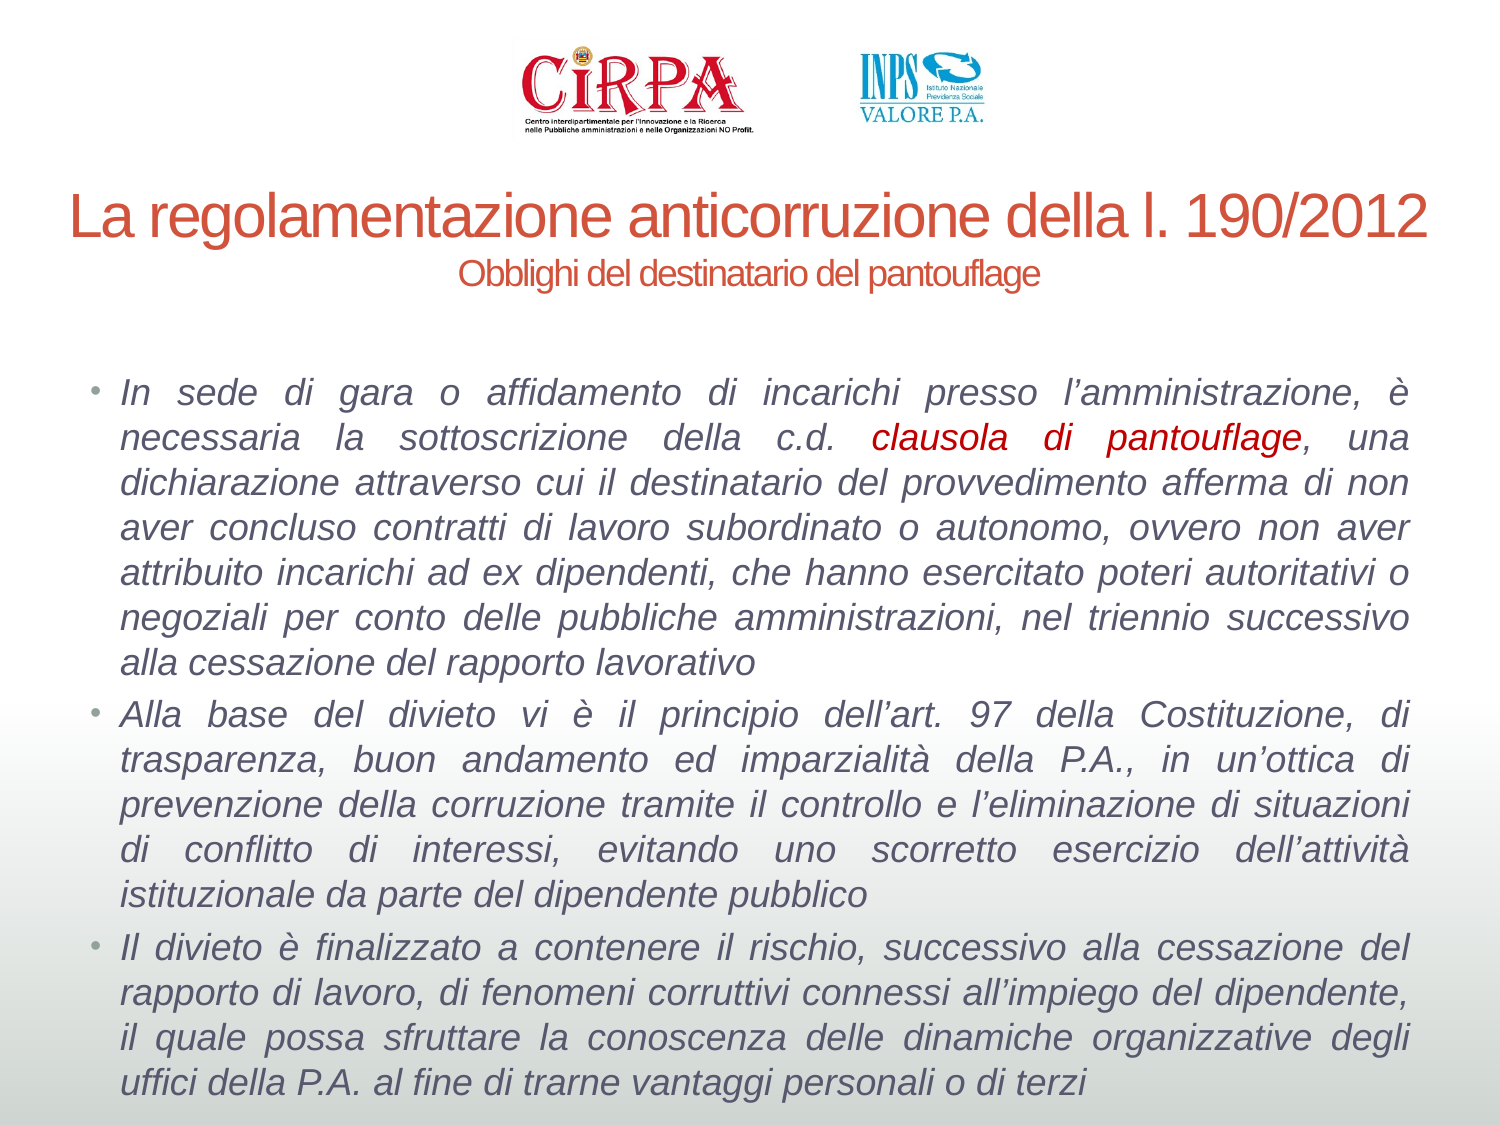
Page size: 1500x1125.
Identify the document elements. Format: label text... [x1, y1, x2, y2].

picture [855, 24, 987, 155]
picture [513, 37, 762, 141]
list In sede di gara o affidamento di incarichi presso l’amministrazione, è necessaria la sottoscrizione della c.d. clausola di pantouflage, una dichiarazione attraverso cui il destinatario del provvedimento afferma di non aver concluso contratti di lavoro subordinato o autonomo, ovvero non aver attribuito incarichi ad ex dipendenti, che hanno esercitato poteri autoritativi o negoziali per conto delle pubbliche amministrazioni, nel triennio successivo alla cessazione del rapporto lavorativo Alla base del divieto vi è il principio dell’art. 97 della Costituzione, di trasparenza, buon andamento ed imparzialità della P.A., in un’ottica di prevenzione della corruzione tramite il controllo e l’eliminazione di situazioni di conflitto di interessi, evitando uno scorretto esercizio dell’attività istituzionale da parte del dipendente pubblico Il divieto è finalizzato a contenere il rischio, successivo alla cessazione del rapporto di lavoro, di fenomeni corruttivi connessi all’impiego del dipendente, il quale possa sfruttare la conoscenza delle dinamiche organizzative degli uffici della P.A. al fine di trarne vantaggi personali o di terzi [75, 360, 1425, 1106]
title La regolamentazione anticorruzione della l. 190/2012 Obblighi del destinatario del pantouflage [0, 154, 1500, 315]
